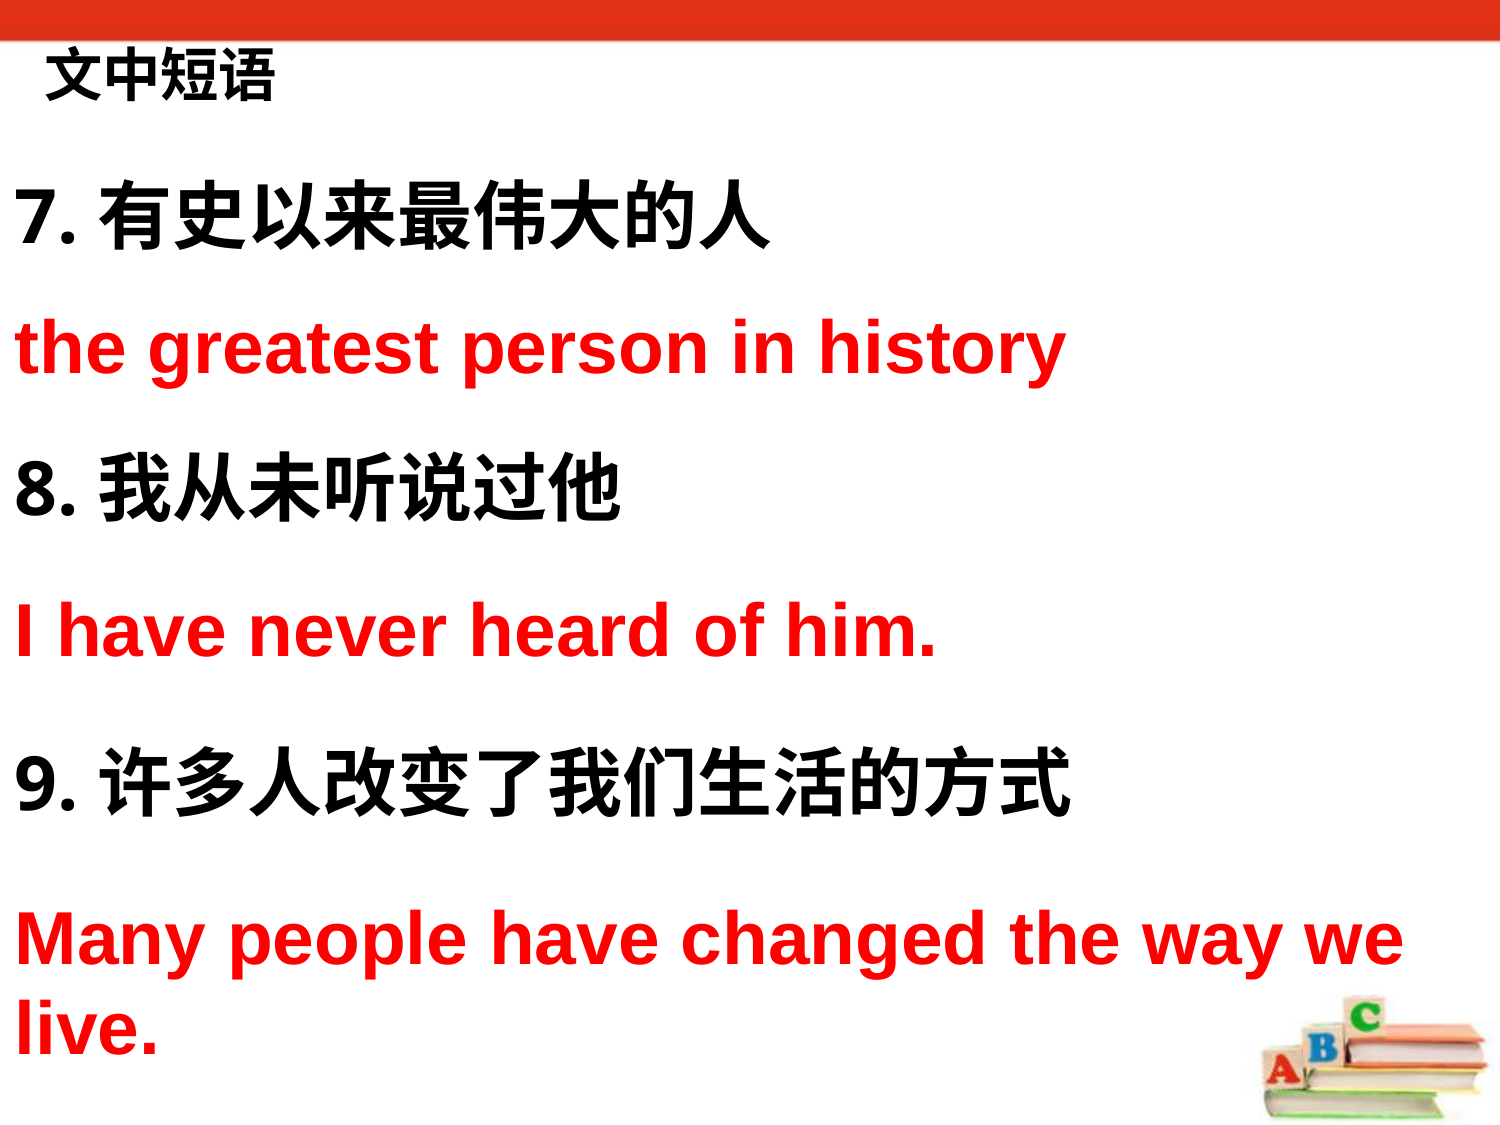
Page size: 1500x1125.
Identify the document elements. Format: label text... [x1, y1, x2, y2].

text_box Many people have changed the way we live. [0, 881, 1471, 1077]
text_box 7.有史以来最伟大的人 [0, 160, 922, 266]
text_box I have never heard of him. [0, 574, 1270, 680]
text_box 9.许多人改变了我们生活的方式 [0, 727, 1430, 833]
picture [0, 0, 1500, 1125]
text_box 8.我从未听说过他 [0, 432, 1152, 538]
text_box the greatest person in history [0, 291, 1229, 396]
text_box 文中短语 [29, 31, 432, 116]
